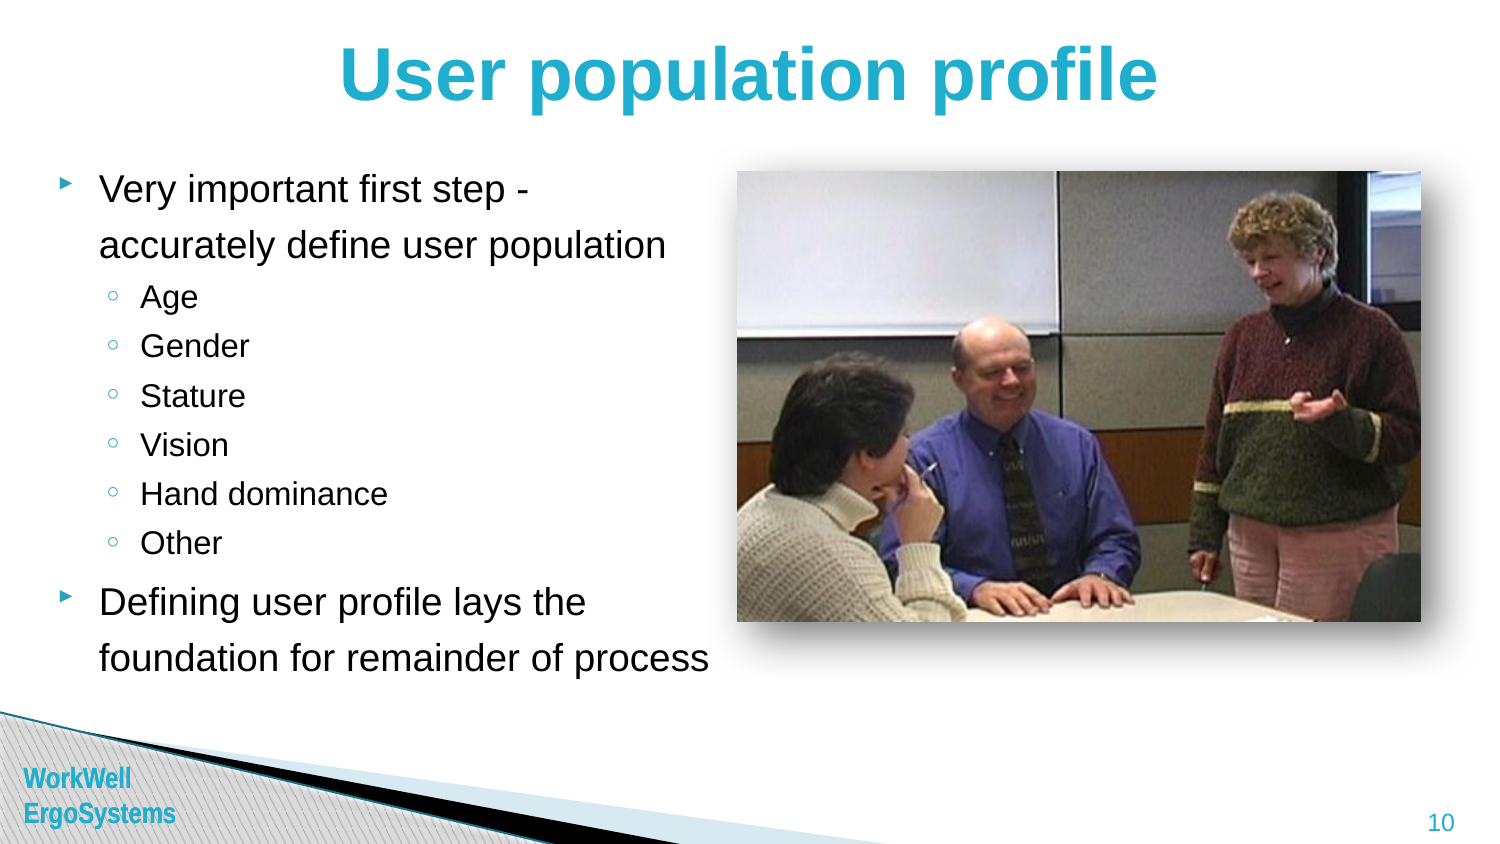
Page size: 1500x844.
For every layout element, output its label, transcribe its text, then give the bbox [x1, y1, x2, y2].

picture [737, 171, 1421, 622]
list Very important first step - accurately define user population Age Gender Stature Vision Hand dominance Other Defining user profile lays the foundation for remainder of process [24, 146, 725, 735]
slide_number 10 [1412, 798, 1473, 844]
title User population profile [0, 0, 1500, 141]
